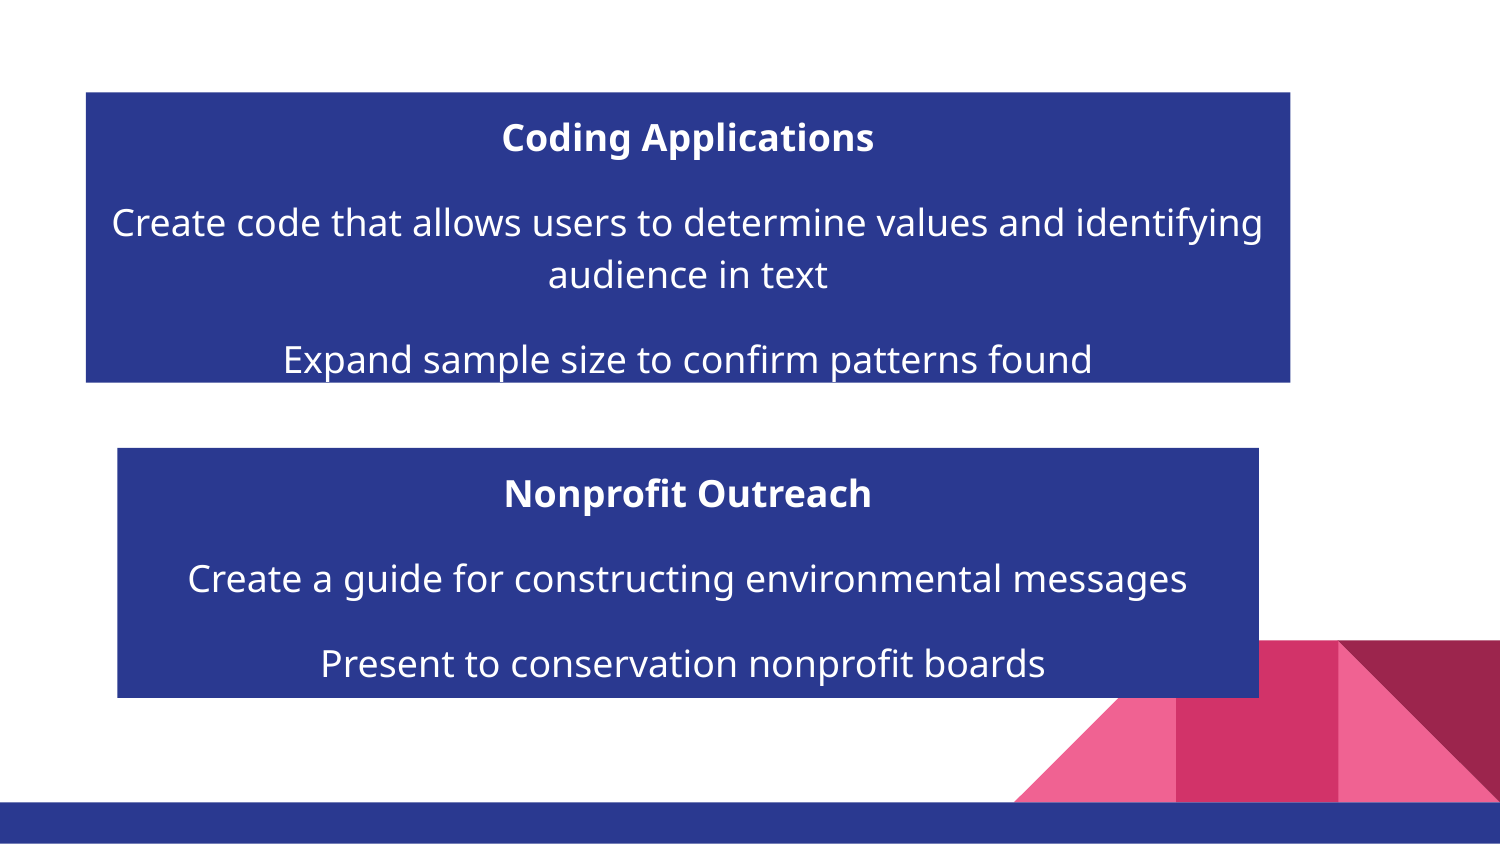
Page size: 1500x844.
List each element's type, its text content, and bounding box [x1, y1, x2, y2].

list Nonprofit Outreach Create a guide for constructing environmental messages Present to conservation nonprofit boards [117, 447, 1259, 698]
text_box Coding Applications Create code that allows users to determine values and identifying audience in text Expand sample size to confirm patterns found [85, 92, 1291, 383]
